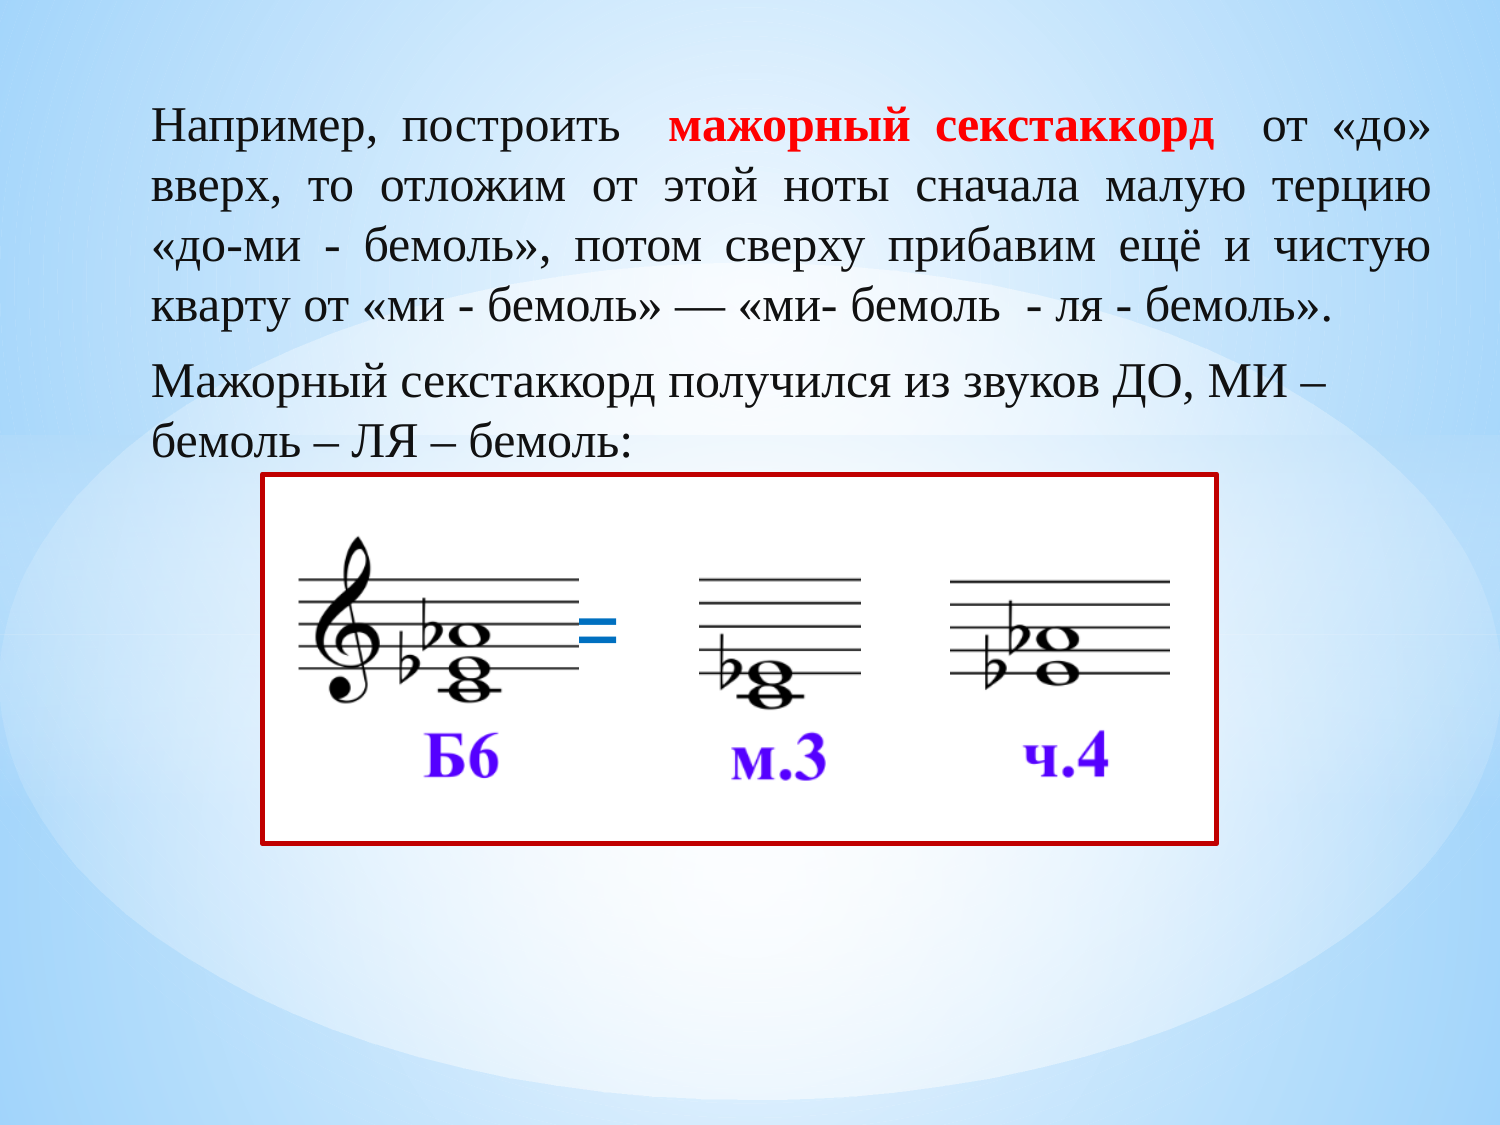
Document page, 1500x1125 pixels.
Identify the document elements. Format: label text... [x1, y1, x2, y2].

text_box = + [262, 474, 1217, 844]
picture [294, 521, 579, 801]
subtitle Например, построить мажорный секстаккорд от «до» вверх, то отложим от этой ноты сначала малую терцию «до-ми - бемоль», потом сверху прибавим ещё и чистую кварту от «ми - бемоль» — «ми- бемоль - ля - бемоль». Мажорный секстаккорд получился из звуков ДО, МИ – бемоль – ЛЯ – бемоль: [135, 84, 1447, 1035]
picture [950, 542, 1170, 824]
picture [699, 542, 861, 801]
